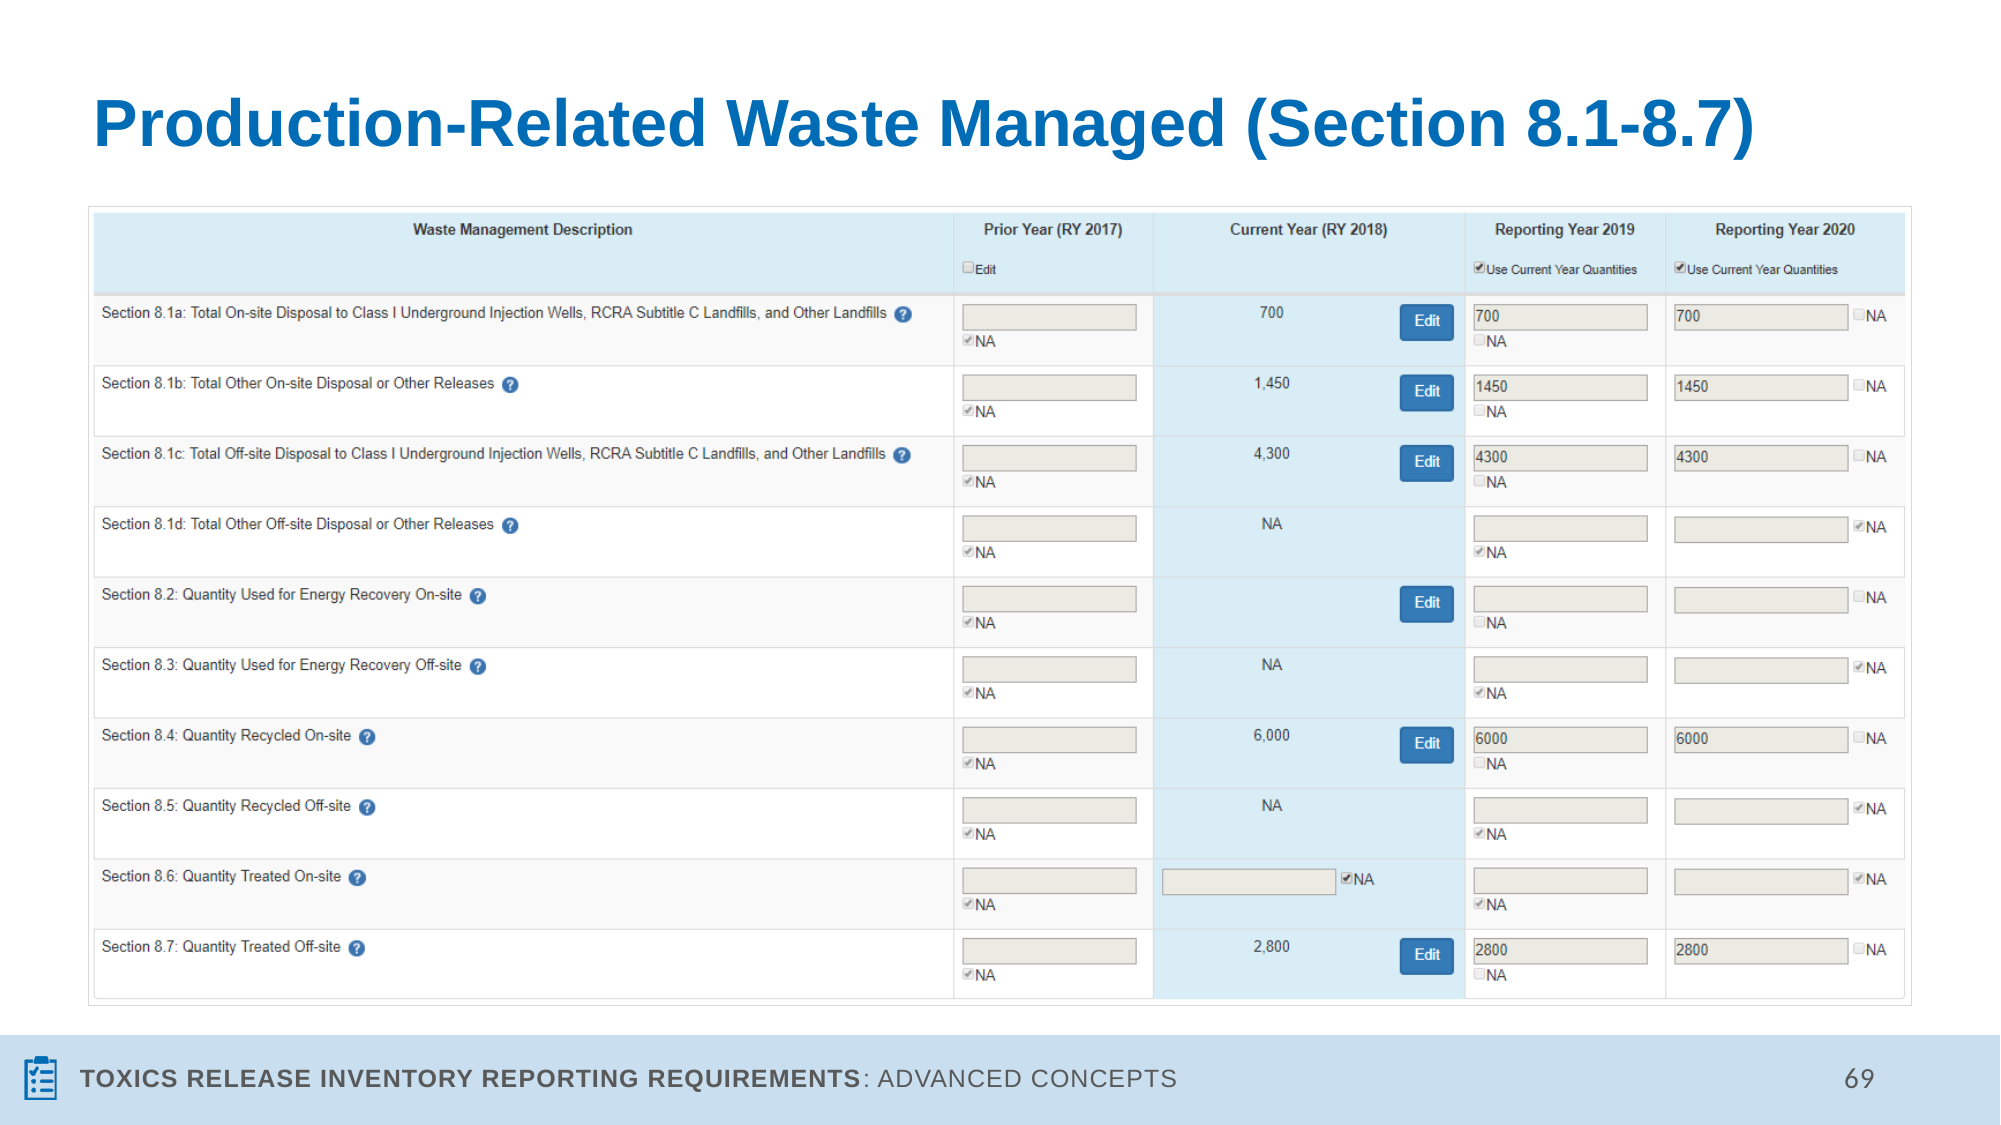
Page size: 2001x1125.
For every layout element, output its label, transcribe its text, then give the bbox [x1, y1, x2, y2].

title Production-Related Waste Managed (Section 8.1-8.7) [78, 63, 1890, 186]
picture [88, 206, 1911, 1005]
